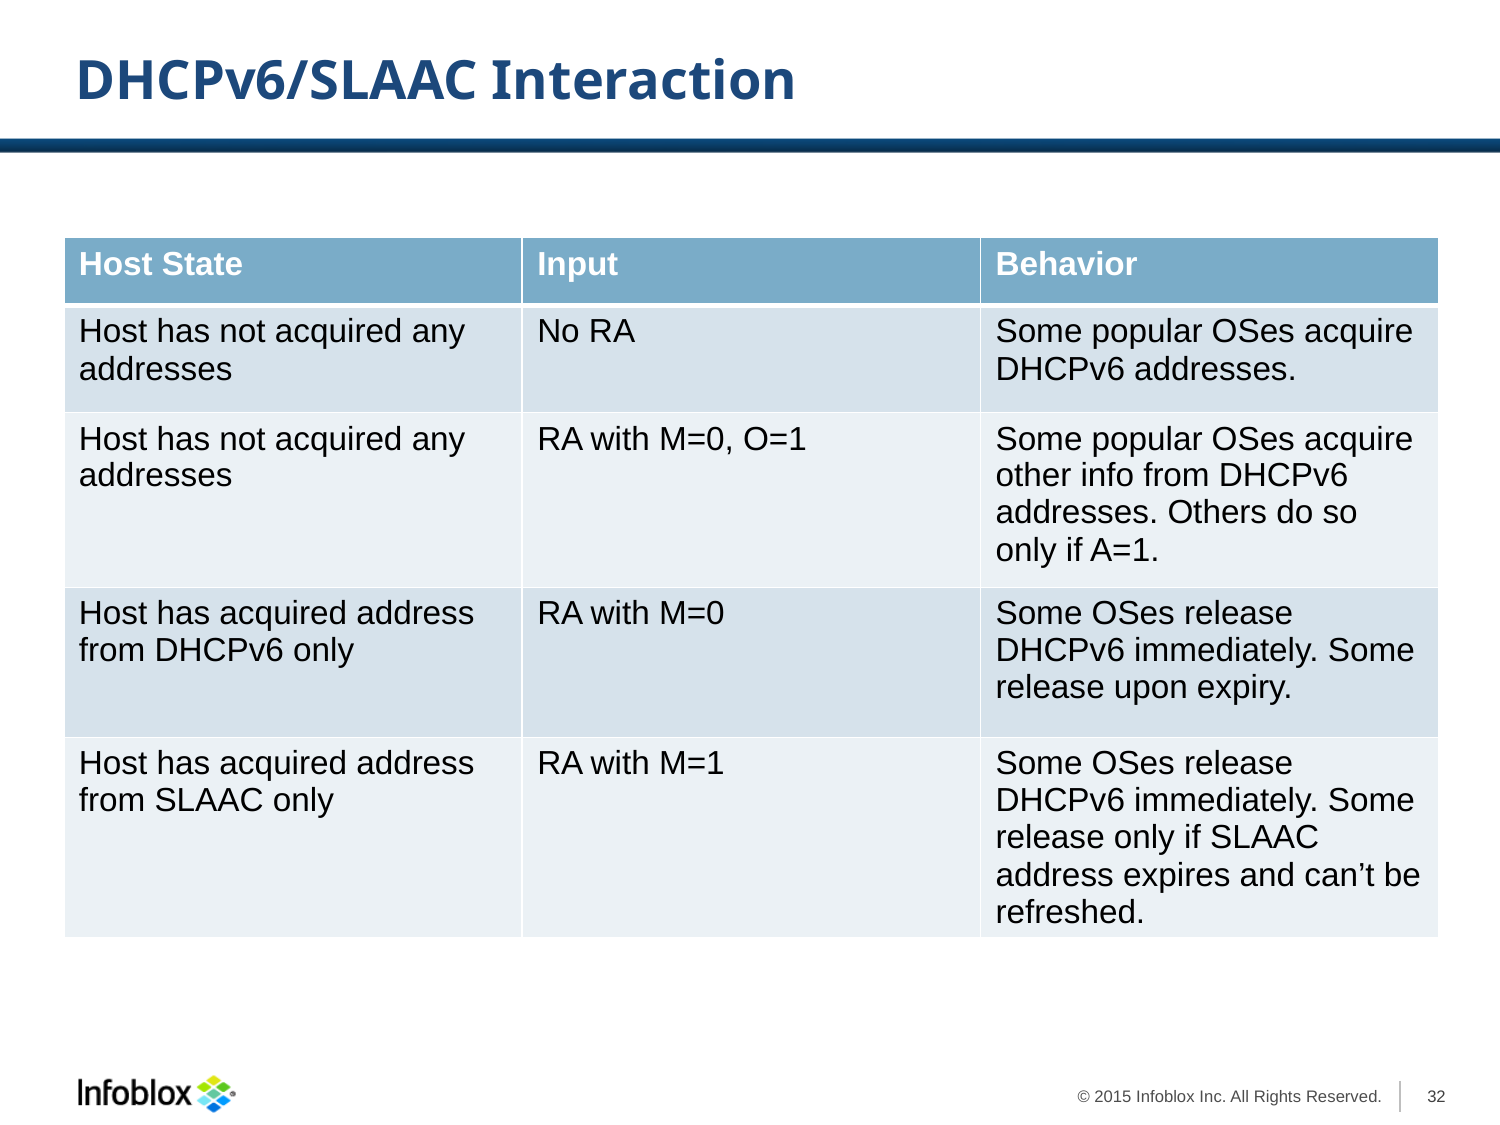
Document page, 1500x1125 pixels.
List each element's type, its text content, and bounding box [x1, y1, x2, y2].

title DHCPv6/SLAAC Interaction [74, 14, 1463, 141]
slide_number 32 [1412, 1078, 1475, 1109]
table_cell Some popular OSes acquire other info from DHCPv6 addresses. Others do so only if A=1. [981, 413, 1438, 587]
table_cell Some popular OSes acquire DHCPv6 addresses. [981, 308, 1438, 412]
table_header Behavior [981, 238, 1438, 303]
table_cell No RA [523, 308, 980, 412]
table_cell Some OSes release DHCPv6 immediately. Some release upon expiry. [981, 588, 1438, 737]
picture [0, 0, 1500, 1125]
table_header Host State [65, 238, 521, 303]
table_cell RA with M=0, O=1 [523, 413, 980, 587]
table_header Input [523, 238, 980, 303]
table_cell RA with M=0 [523, 588, 980, 737]
table_cell Host has not acquired any addresses [65, 308, 521, 412]
table_cell Host has not acquired any addresses [65, 413, 521, 587]
table_cell Some OSes release DHCPv6 immediately. Some release only if SLAAC address expires and can’t be refreshed. [981, 738, 1438, 937]
table_cell RA with M=1 [523, 738, 980, 937]
table_cell Host has acquired address from DHCPv6 only [65, 588, 521, 737]
table_cell Host has acquired address from SLAAC only [65, 738, 521, 937]
